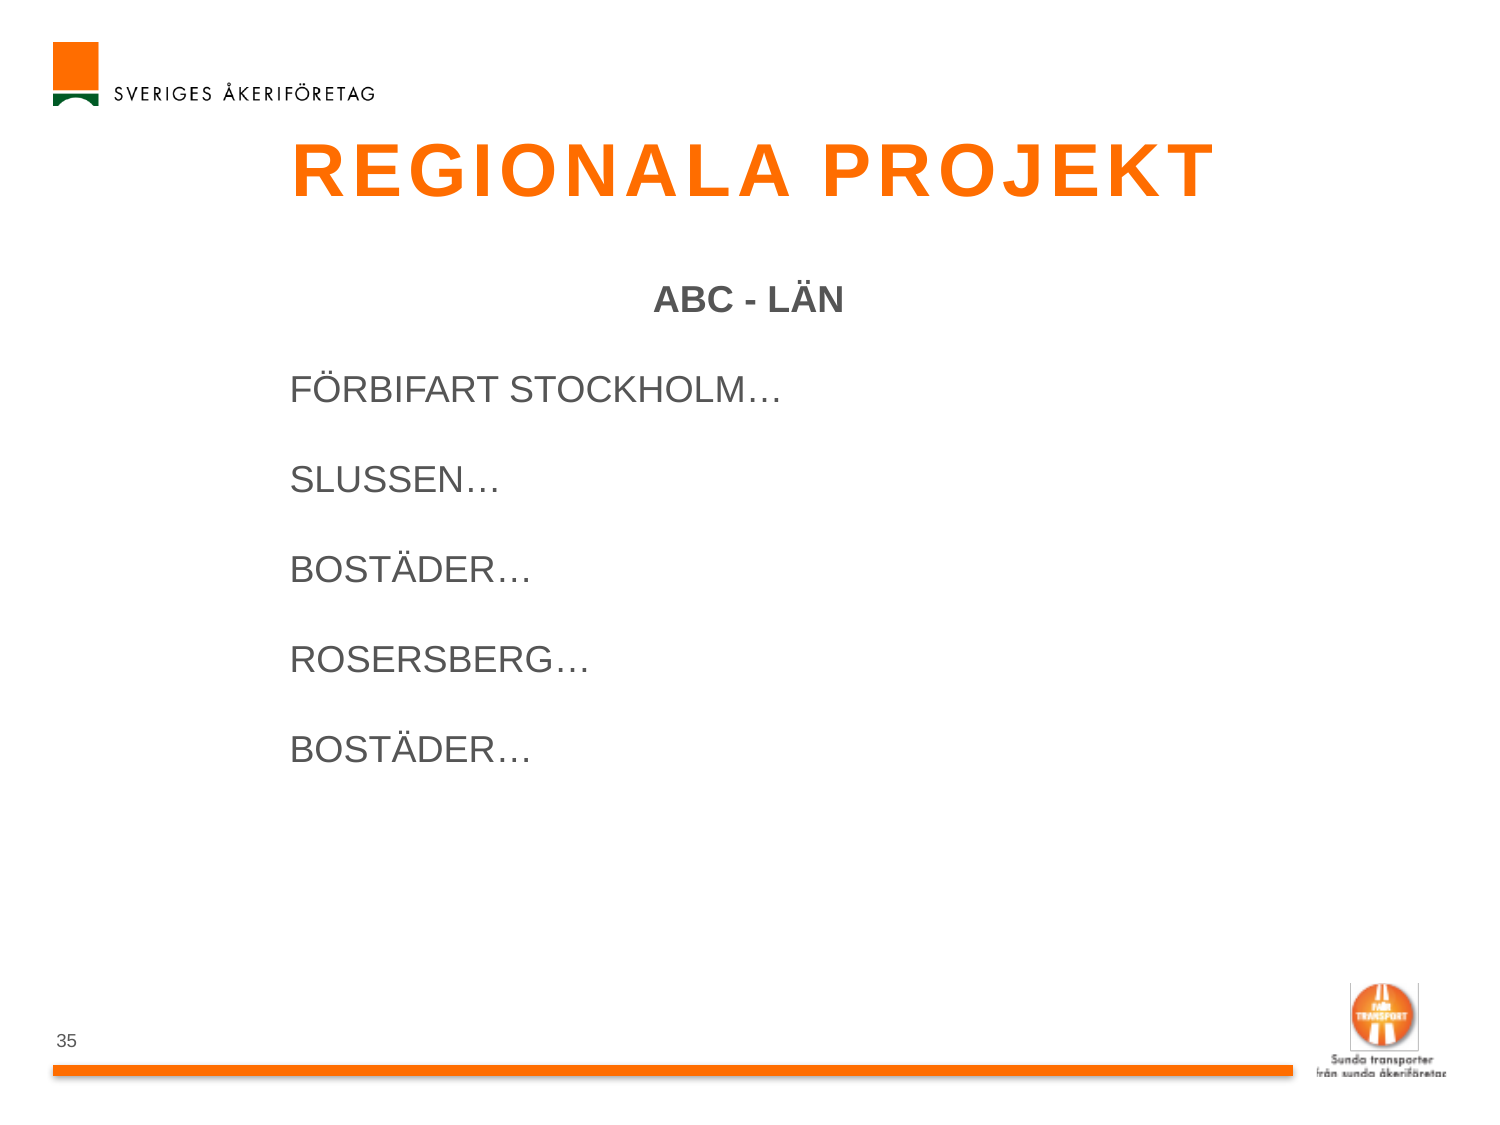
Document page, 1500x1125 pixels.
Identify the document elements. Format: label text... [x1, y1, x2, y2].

text_box ABC - LÄN FÖRBIFART STOCKHOLM… SLUSSEN… BOSTÄDER… ROSERSBERG… BOSTÄDER… [274, 267, 1223, 822]
slide_number 35 [41, 1010, 132, 1071]
picture [53, 42, 374, 106]
title Regionala projekt [26, 113, 1480, 220]
